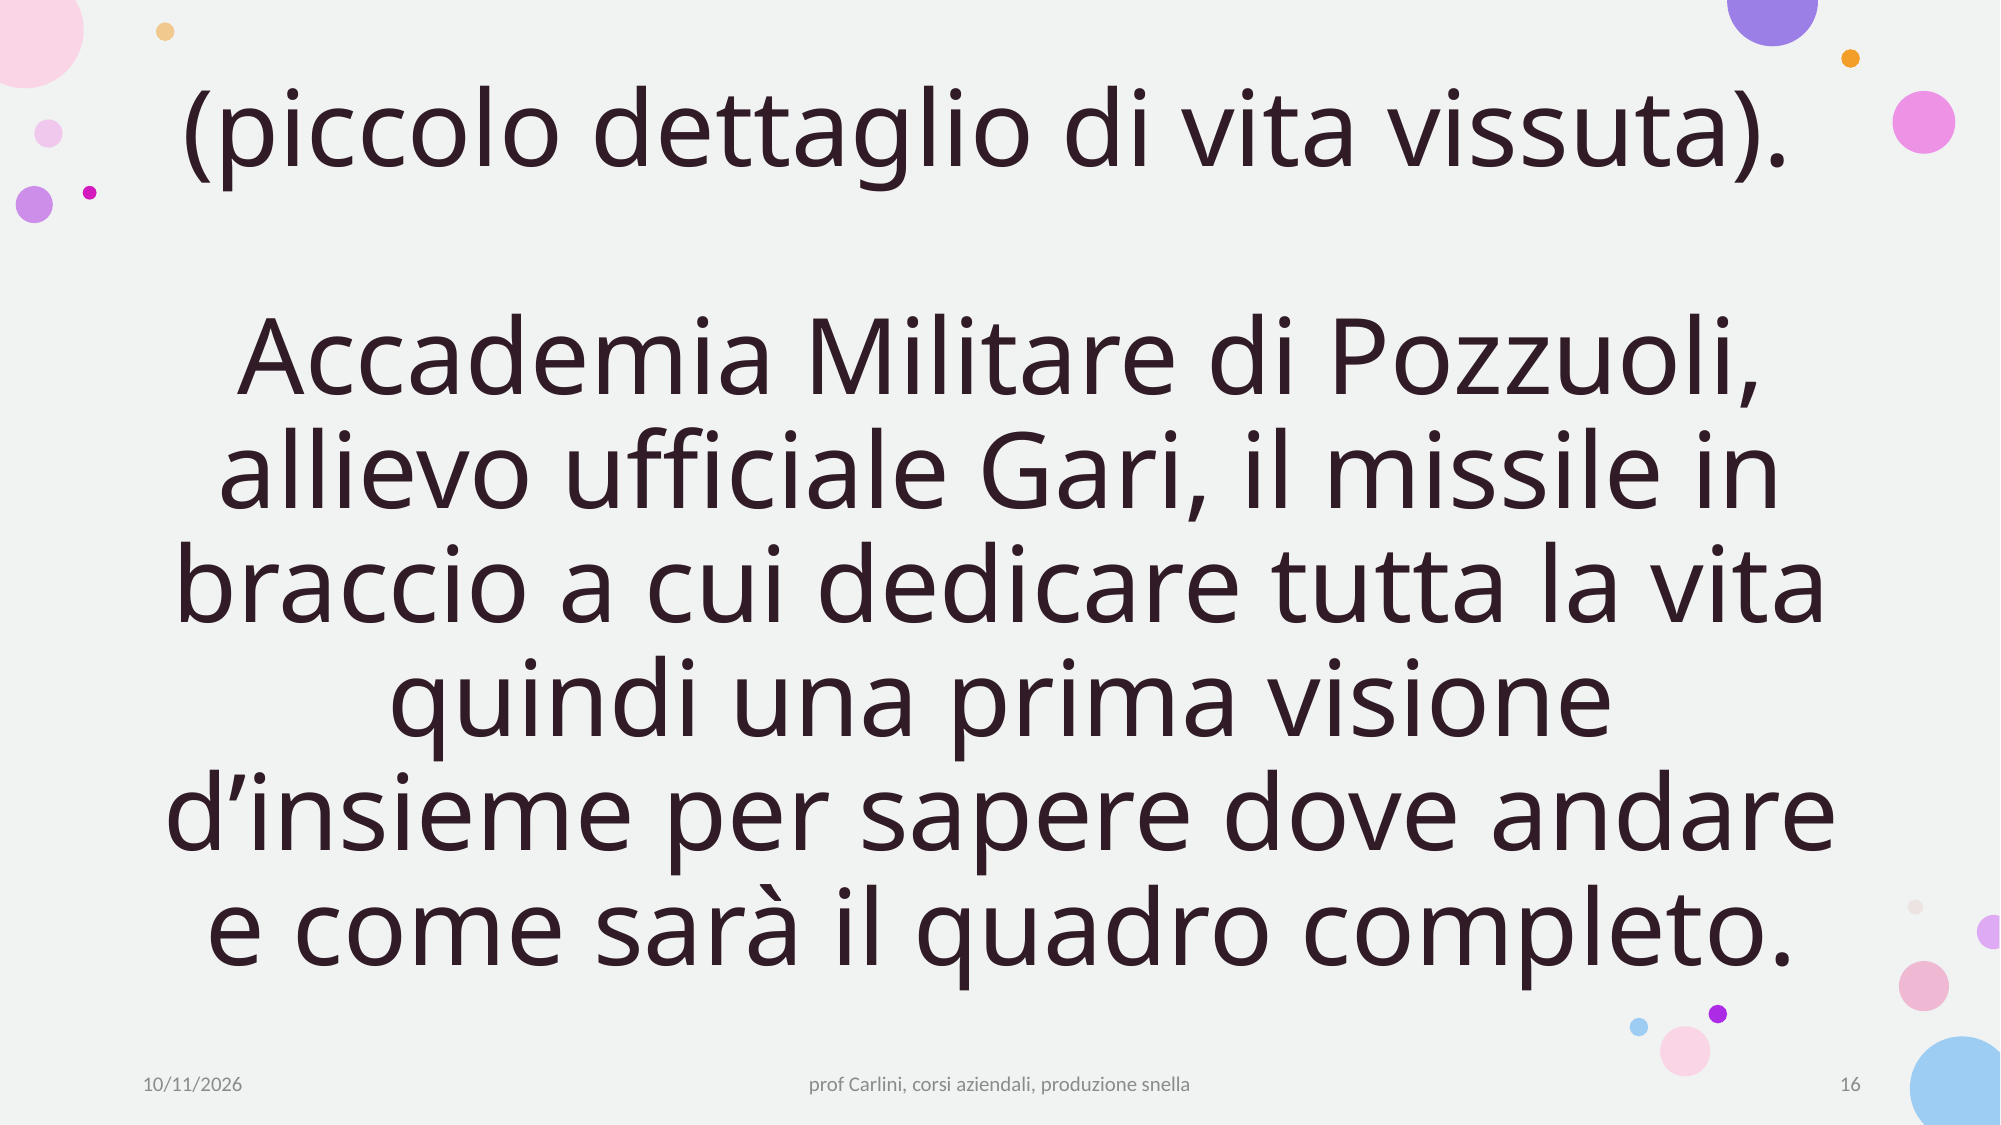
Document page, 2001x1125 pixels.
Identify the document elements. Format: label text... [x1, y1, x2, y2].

slide_number 16 [1426, 1064, 1877, 1103]
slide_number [127, 1064, 578, 1103]
title (piccolo dettaglio di vita vissuta). Accademia Militare di Pozzuoli, allievo ufficiale Gari, il missile in braccio a cui dedicare tutta la vita quindi una prima visione d’insieme per sapere dove andare e come sarà il quadro completo. [127, 59, 1877, 1003]
footer prof Carlini, corsi aziendali, produzione snella [662, 1064, 1338, 1103]
